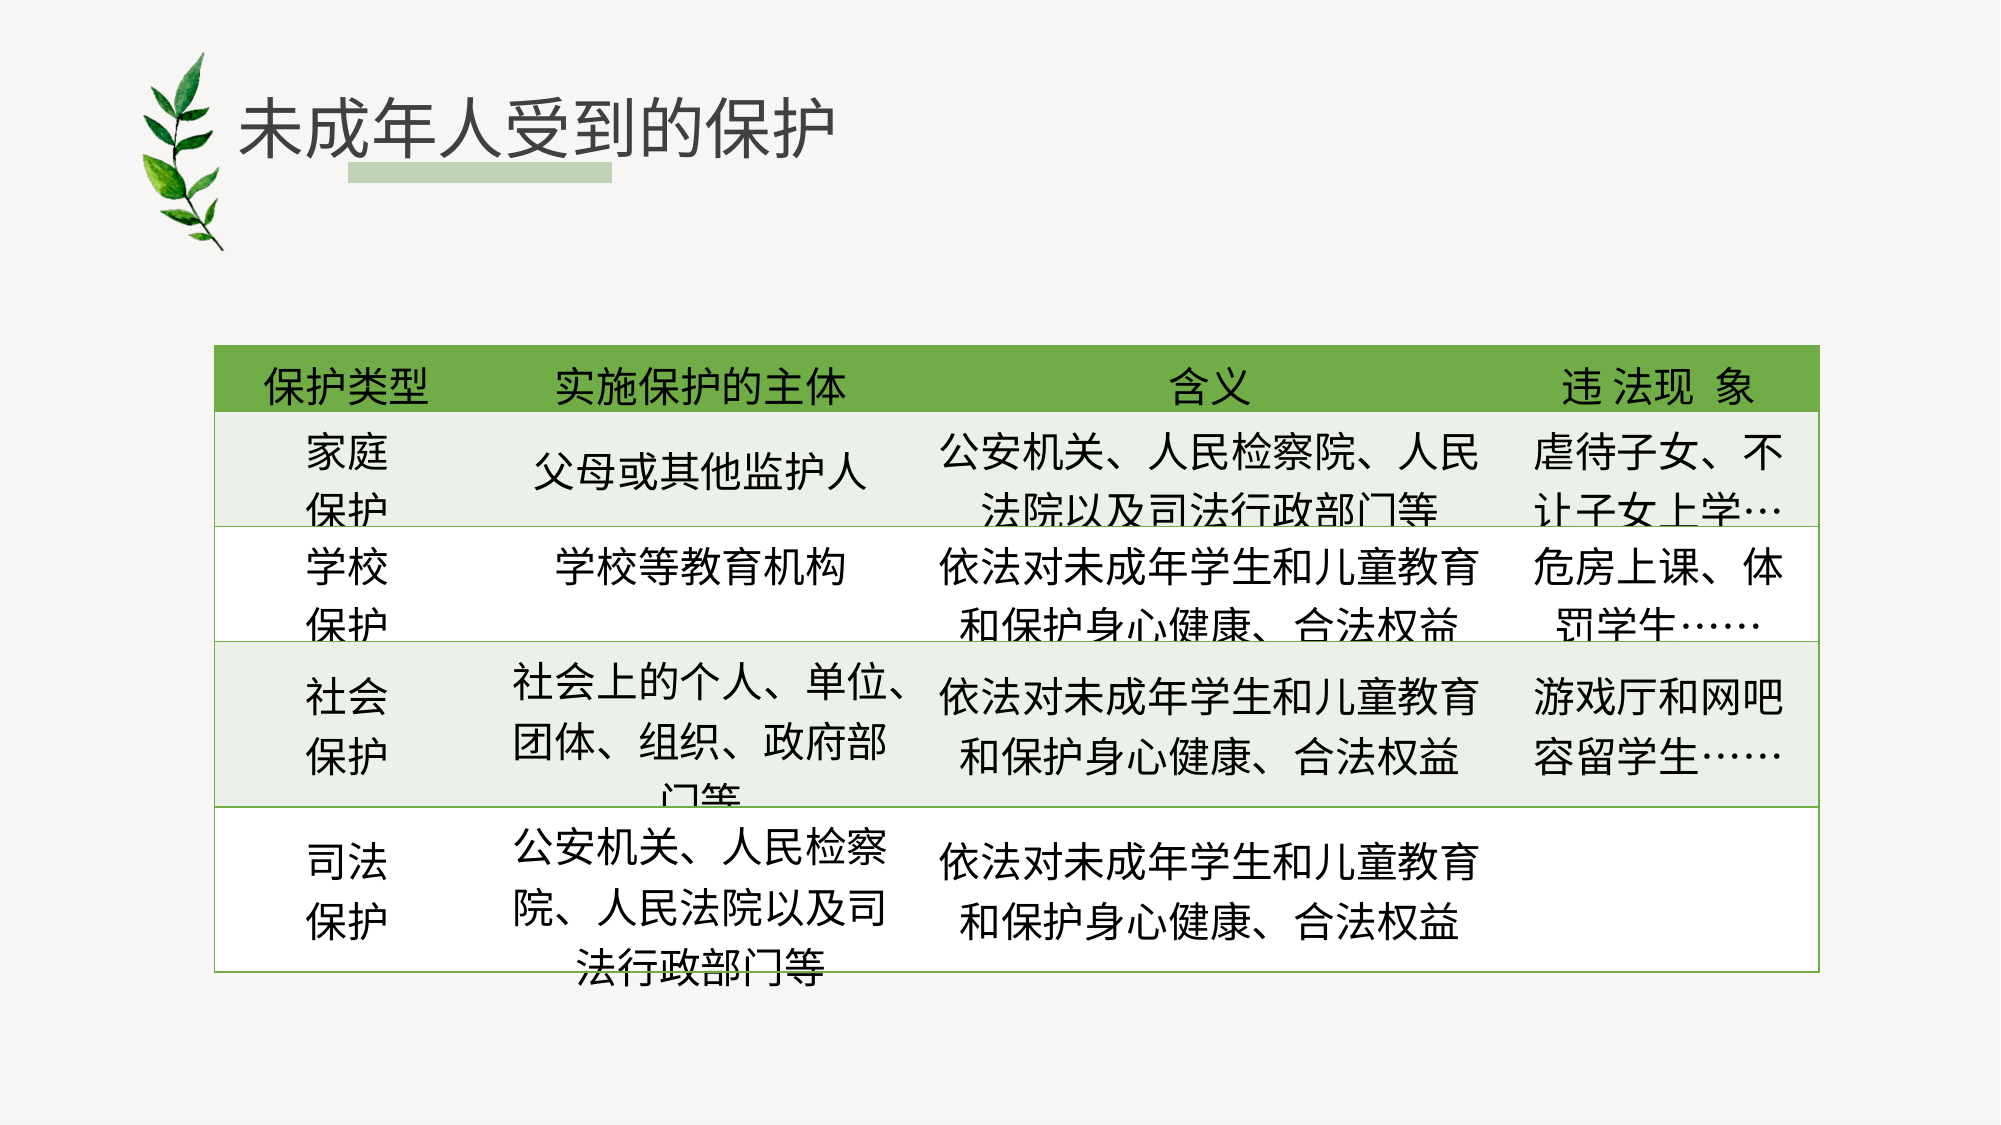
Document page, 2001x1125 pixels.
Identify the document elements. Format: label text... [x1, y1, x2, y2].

table_header 实施保护的主体 [480, 347, 922, 410]
table_header 含义 [922, 347, 1498, 410]
table_cell 司法 保护 [215, 808, 480, 971]
table_cell 家庭 保护 [215, 412, 480, 526]
table_cell 公安机关、人民检察院、人民法院以及司法行政部门等 [480, 808, 922, 971]
table_cell 依法对未成年学生和儿童教育和保护身心健康、合法权益 [922, 642, 1498, 806]
table_cell 社会 保护 [215, 642, 480, 806]
table_cell 学校等教育机构 [480, 527, 922, 641]
table_cell [1498, 808, 1818, 971]
table_cell 社会上的个人、单位、团体、组织、政府部门等 [480, 642, 922, 806]
table_cell 虐待子女、不让子女上学… [1498, 412, 1818, 526]
table_cell 学校 保护 [215, 527, 480, 641]
picture [0, 0, 2001, 1125]
table_cell 游戏厅和网吧容留学生…… [1498, 642, 1818, 806]
table_header 违 法现 象 [1498, 347, 1818, 410]
table_cell 依法对未成年学生和儿童教育和保护身心健康、合法权益 [922, 527, 1498, 641]
table_cell 危房上课、体罚学生…… [1498, 527, 1818, 641]
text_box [214, 79, 862, 176]
table_cell 依法对未成年学生和儿童教育和保护身心健康、合法权益 [922, 808, 1498, 971]
table_header 保护类型 [215, 347, 480, 410]
table_cell 父母或其他监护人 [480, 412, 922, 526]
table_cell 公安机关、人民检察院、人民法院以及司法行政部门等 [922, 412, 1498, 526]
